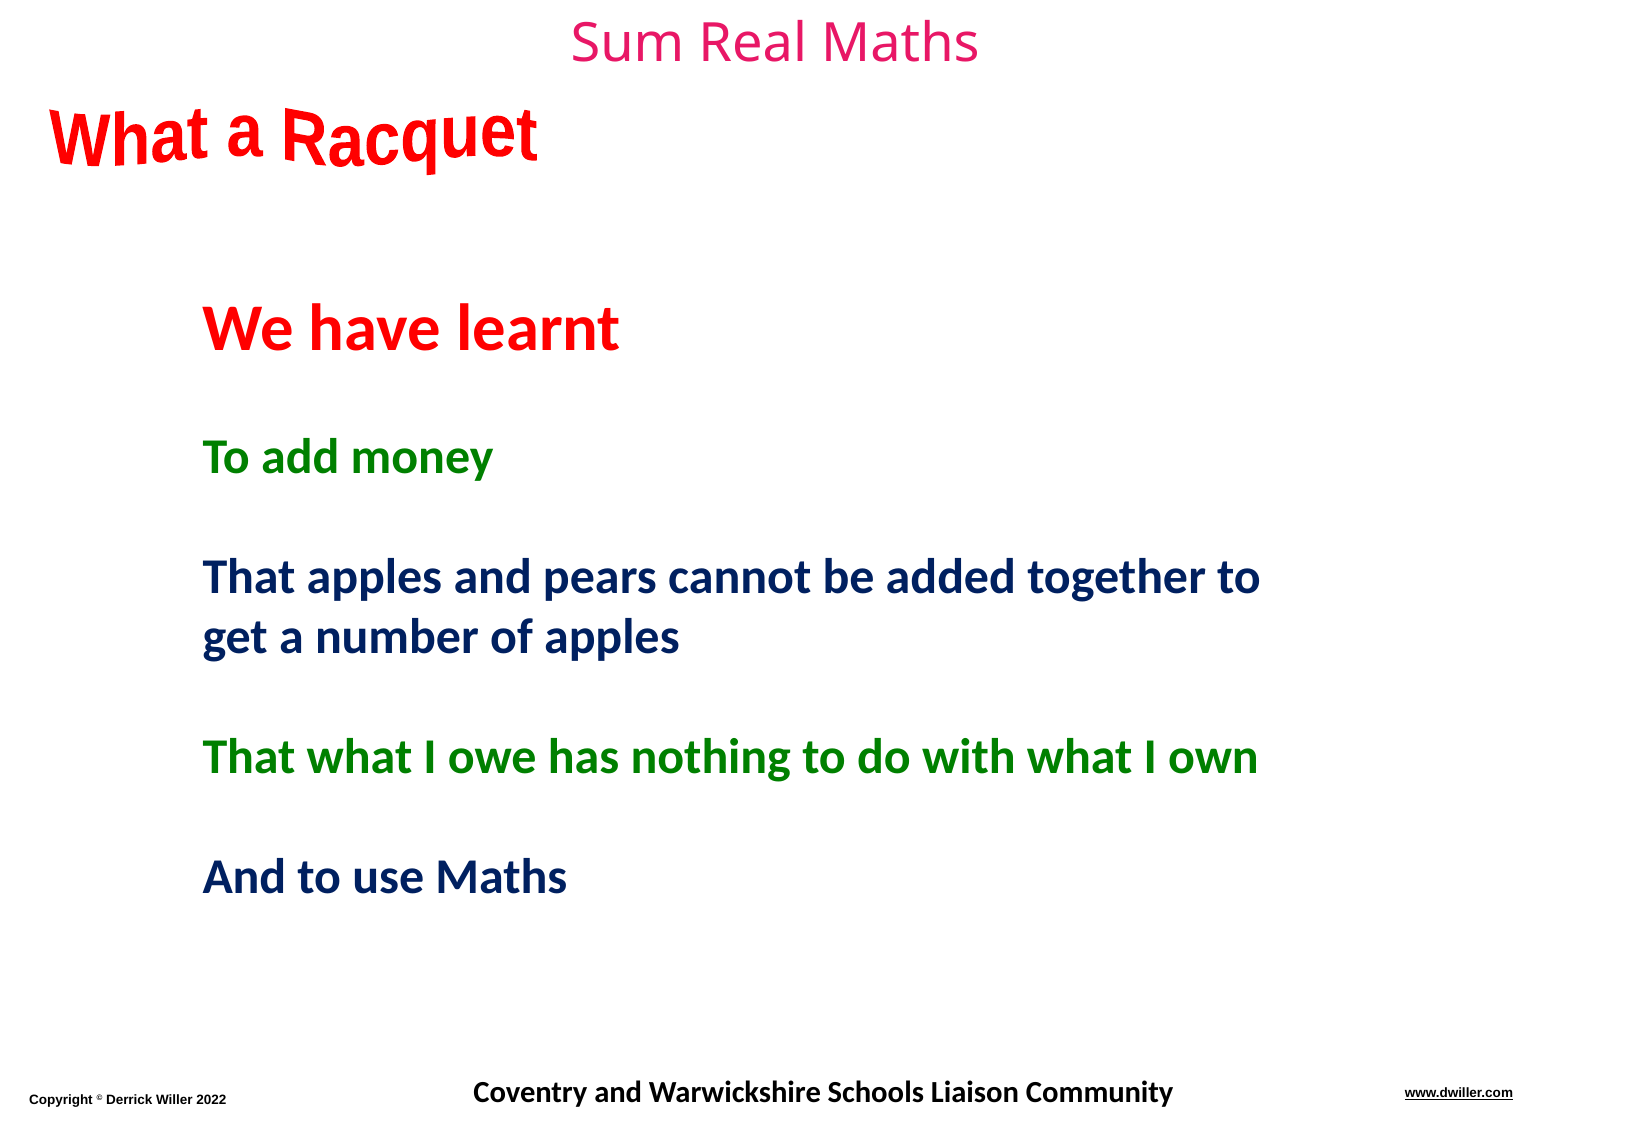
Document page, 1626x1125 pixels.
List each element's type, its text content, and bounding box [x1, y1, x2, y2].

text_box We have learnt To add money That apples and pears cannot be added together to get a number of apples That what I owe has nothing to do with what I own And to use Maths [187, 276, 1346, 912]
